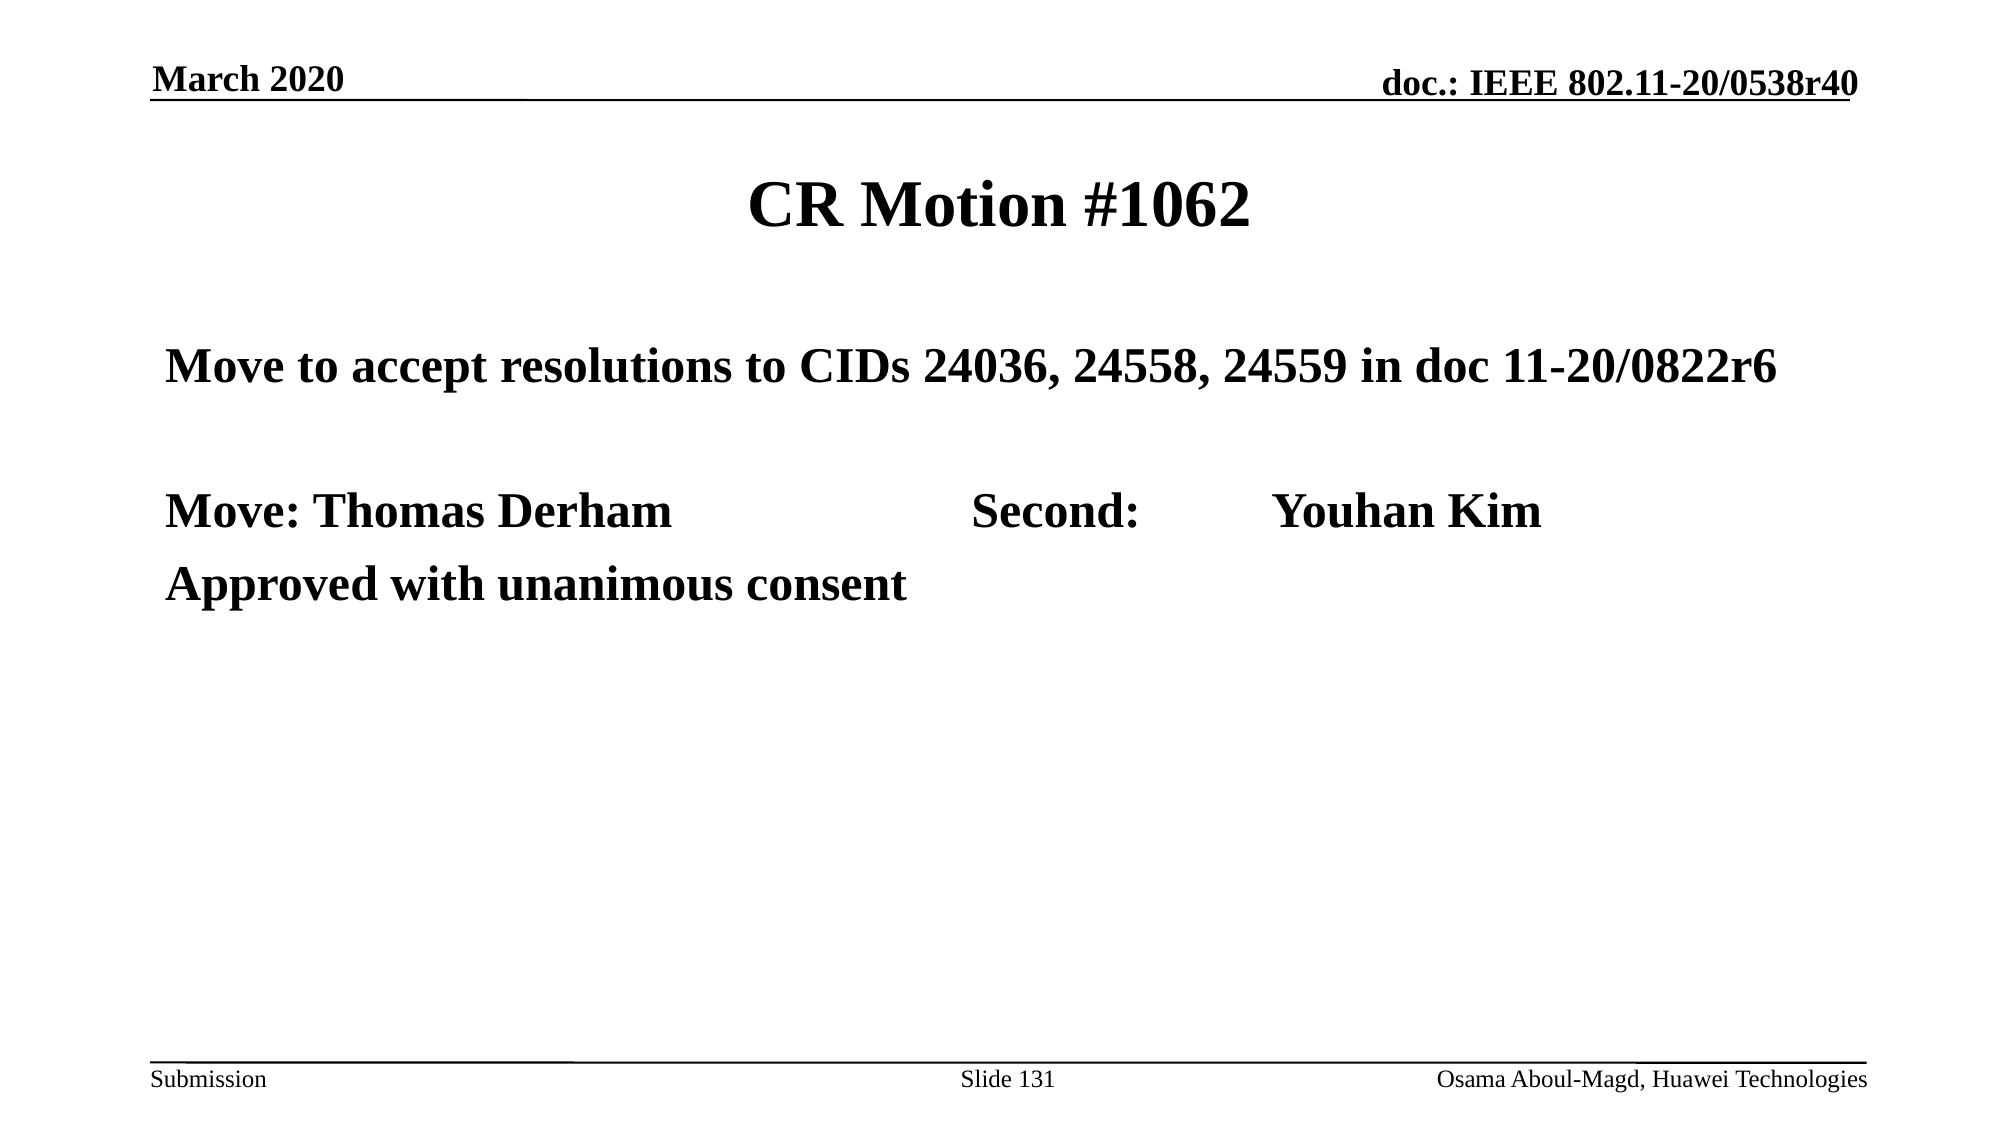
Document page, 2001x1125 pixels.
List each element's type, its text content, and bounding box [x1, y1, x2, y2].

list Move to accept resolutions to CIDs 24036, 24558, 24559 in doc 11-20/0822r6 Move: Thomas Derham Second: Youhan Kim Approved with unanimous consent [149, 324, 1850, 1000]
footer Osama Aboul-Magd, Huawei Technologies [1171, 1061, 1869, 1093]
title CR Motion #1062 [149, 112, 1850, 288]
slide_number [152, 54, 563, 100]
slide_number Slide 131 [950, 1061, 1067, 1123]
